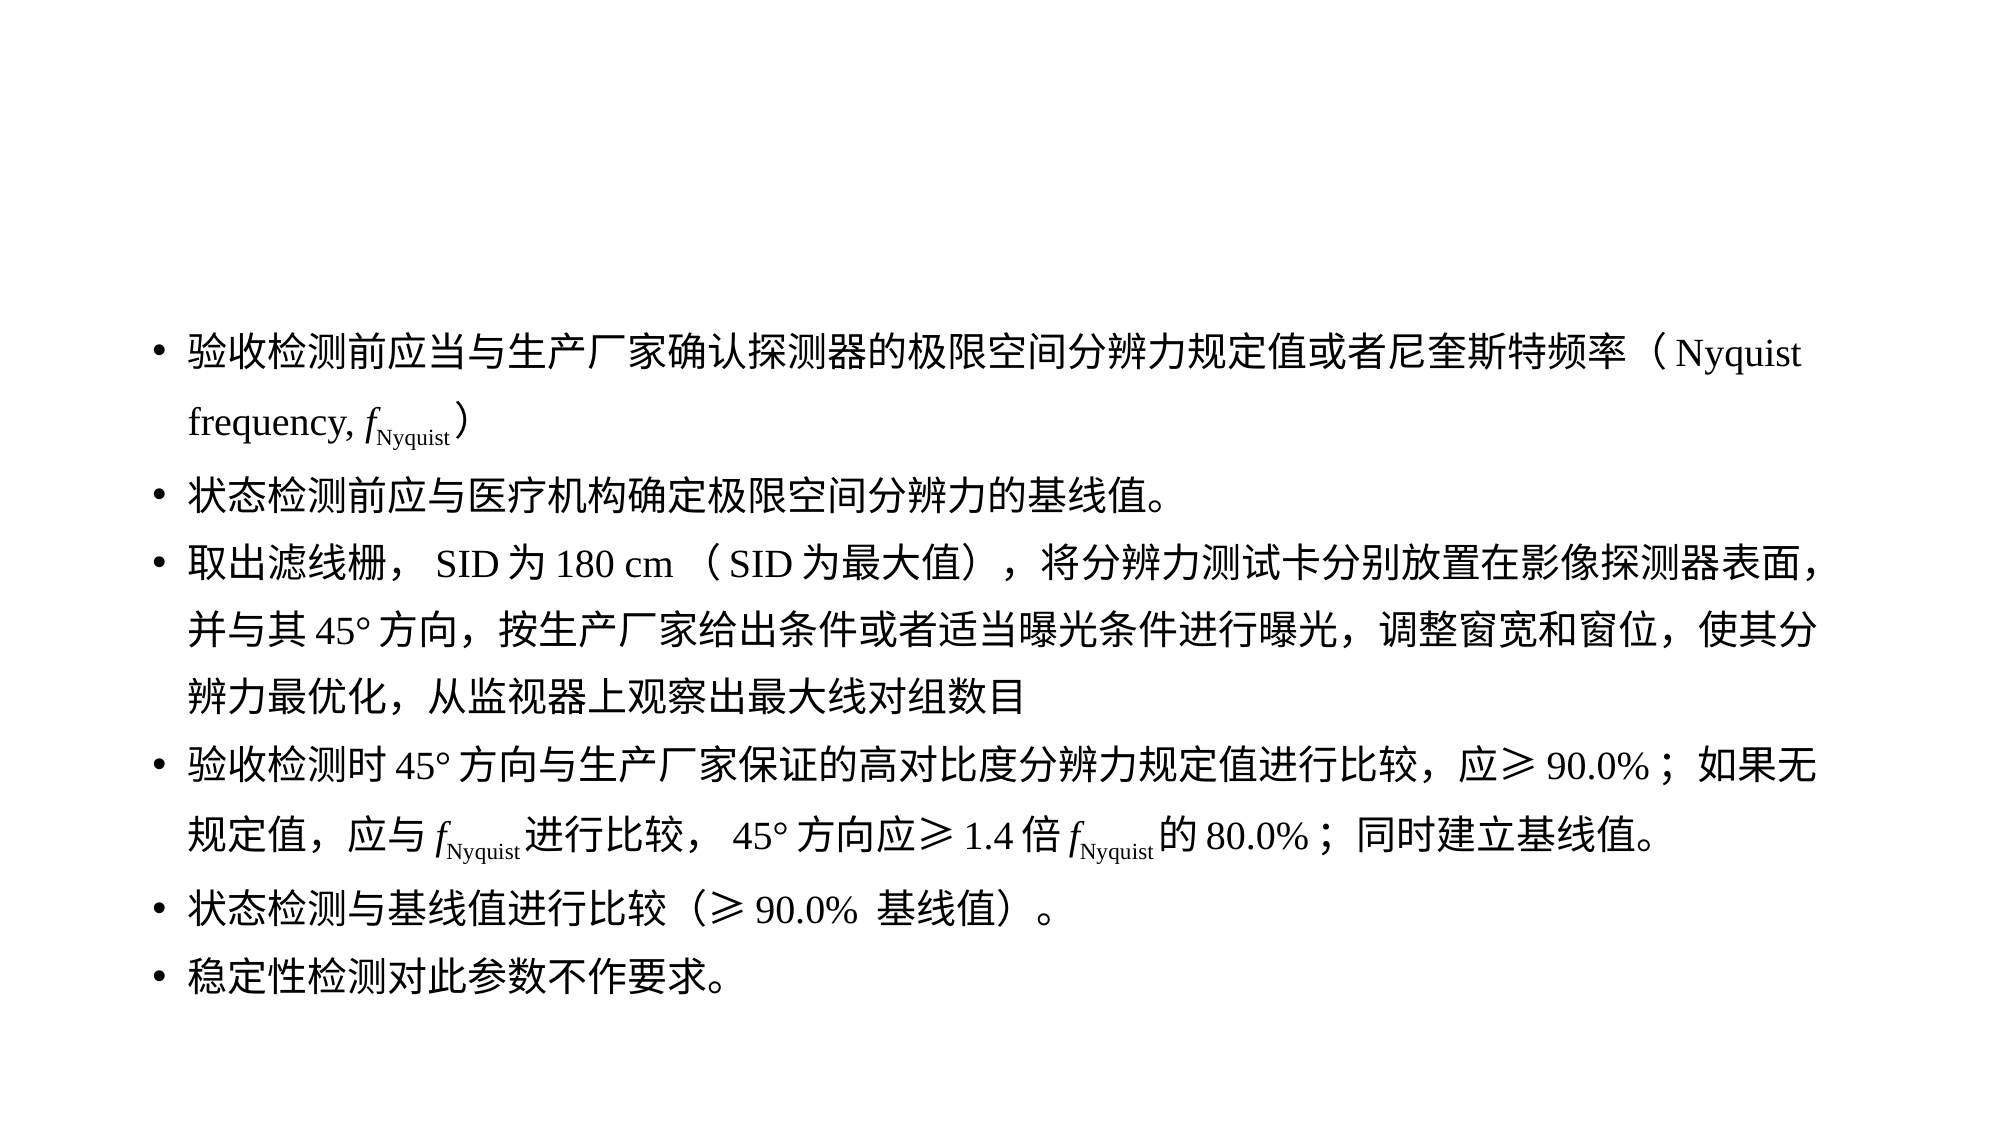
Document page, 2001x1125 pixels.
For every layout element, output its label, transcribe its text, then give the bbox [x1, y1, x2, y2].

list 验收检测前应当与生产厂家确认探测器的极限空间分辨力规定值或者尼奎斯特频率（Nyquist frequency, fNyquist） 状态检测前应与医疗机构确定极限空间分辨力的基线值。 取出滤线栅，SID为180 cm（SID为最大值），将分辨力测试卡分别放置在影像探测器表面，并与其45°方向，按生产厂家给出条件或者适当曝光条件进行曝光，调整窗宽和窗位，使其分辨力最优化，从监视器上观察出最大线对组数目 验收检测时45°方向与生产厂家保证的高对比度分辨力规定值进行比较，应≥90.0%；如果无规定值，应与fNyquist进行比较，45°方向应≥1.4倍fNyquist的80.0%；同时建立基线值。 状态检测与基线值进行比较（≥90.0% 基线值）。 稳定性检测对此参数不作要求。 [137, 299, 1863, 1014]
